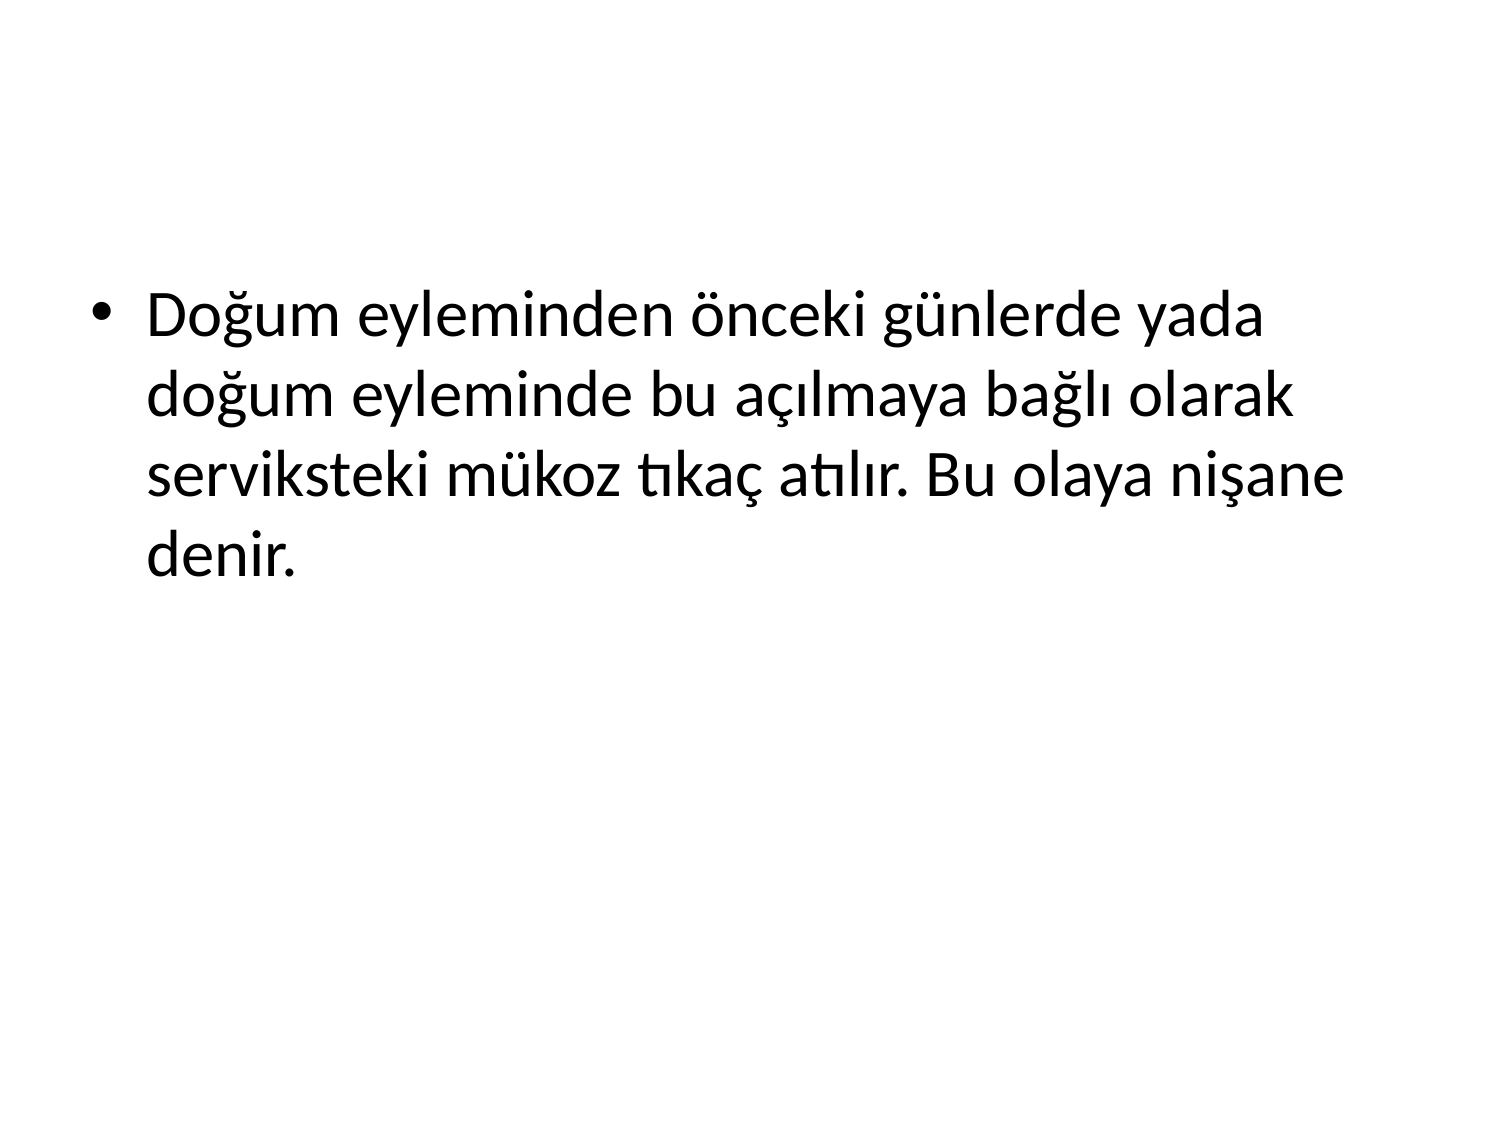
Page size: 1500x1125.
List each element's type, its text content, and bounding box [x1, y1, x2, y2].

list Doğum eyleminden önceki günlerde yada doğum eyleminde bu açılmaya bağlı olarak serviksteki mükoz tıkaç atılır. Bu olaya nişane denir. [75, 262, 1425, 1005]
